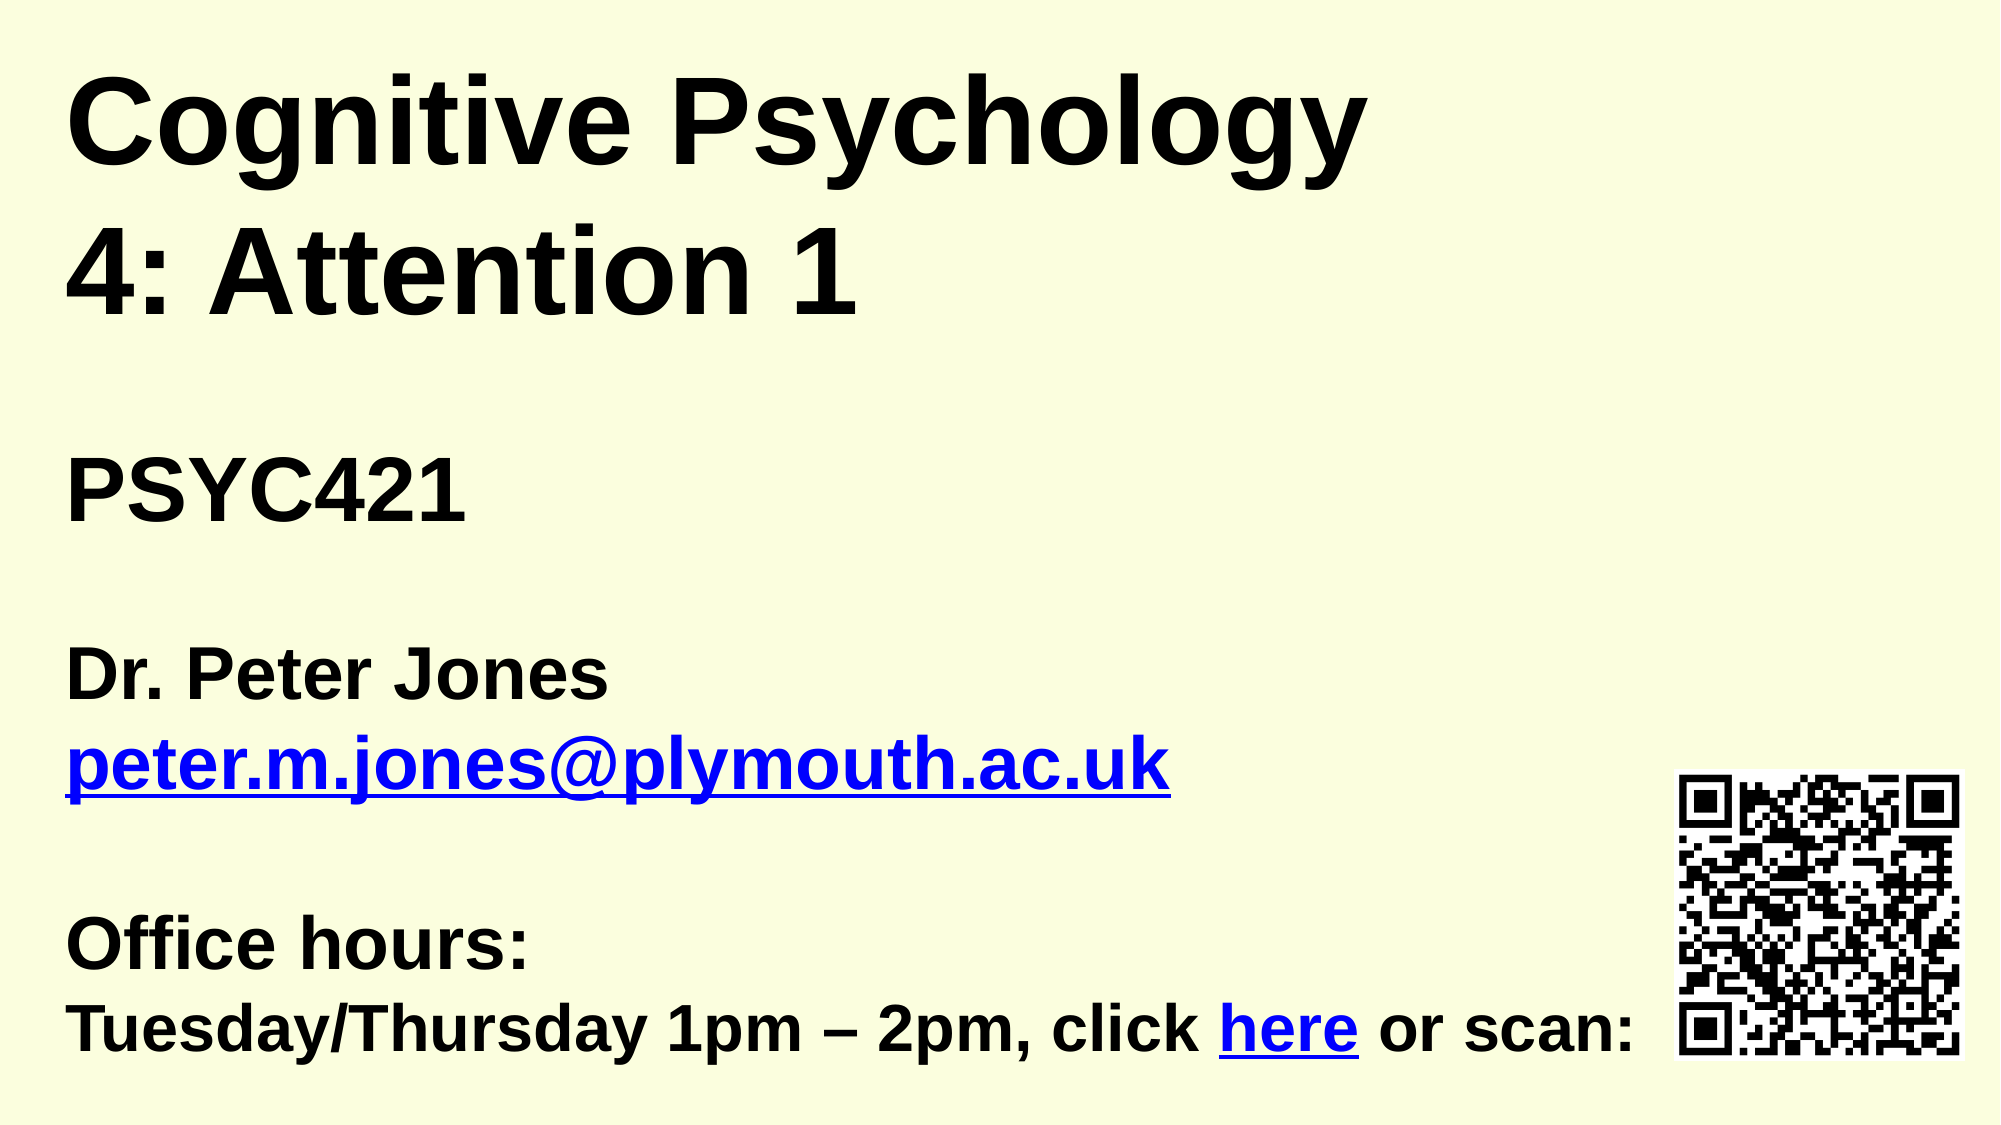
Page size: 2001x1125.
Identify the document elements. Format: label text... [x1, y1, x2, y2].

picture [1674, 769, 1965, 1061]
text_box Cognitive Psychology 4: Attention 1 PSYC421 Dr. Peter Jones peter.m.jones@plymouth.ac.uk Office hours: Tuesday/Thursday 1pm – 2pm, click here or scan: [50, 32, 1983, 1072]
